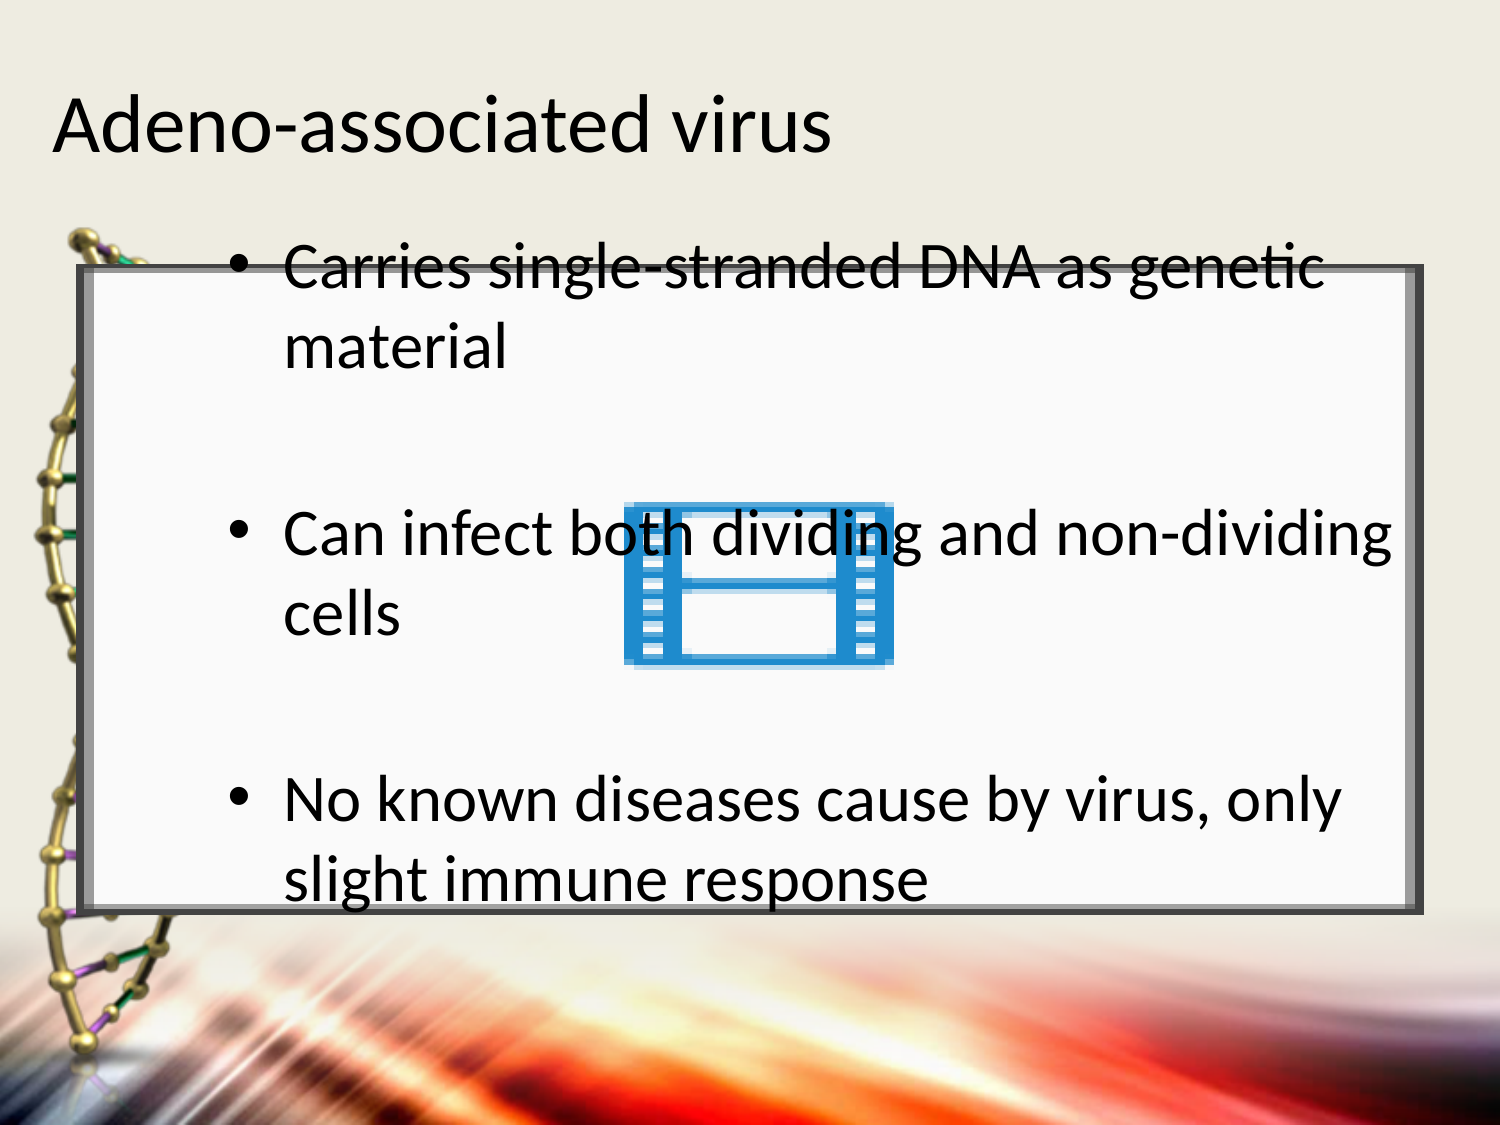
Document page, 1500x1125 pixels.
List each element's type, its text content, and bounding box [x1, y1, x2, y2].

list Carries single-stranded DNA as genetic material Can infect both dividing and non-dividing cells No known diseases cause by virus, only slight immune response [212, 214, 1425, 1013]
picture [0, 0, 1500, 1125]
title Adeno-associated virus [37, 24, 1425, 213]
